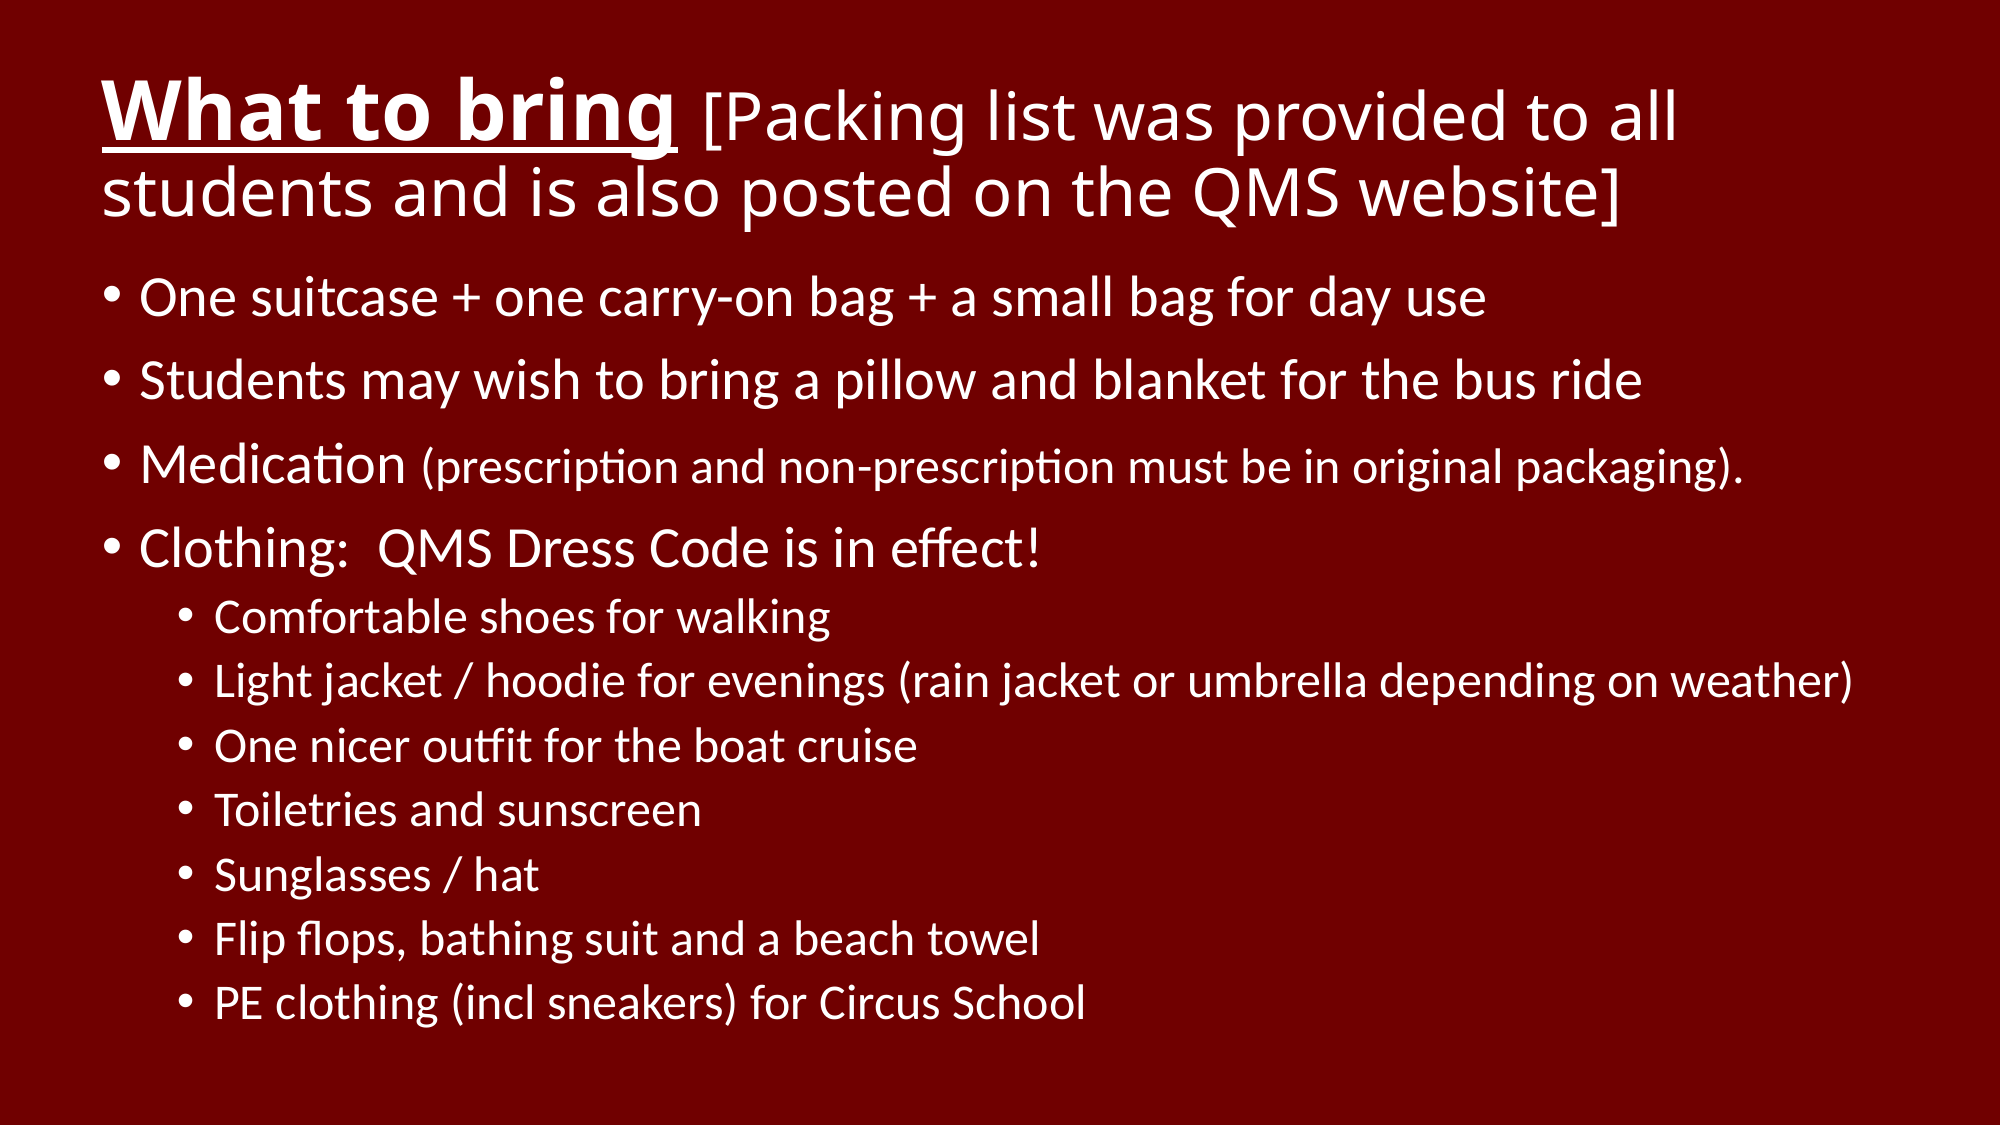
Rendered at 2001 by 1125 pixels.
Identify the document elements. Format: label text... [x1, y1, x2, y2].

title What to bring [Packing list was provided to all students and is also posted on the QMS website] [86, 40, 1812, 258]
list One suitcase + one carry-on bag + a small bag for day use Students may wish to bring a pillow and blanket for the bus ride Medication (prescription and non-prescription must be in original packaging). Clothing: QMS Dress Code is in effect! Comfortable shoes for walking Light jacket / hoodie for evenings (rain jacket or umbrella depending on weather) One nicer outfit for the boat cruise Toiletries and sunscreen Sunglasses / hat Flip flops, bathing suit and a beach towel PE clothing (incl sneakers) for Circus School [86, 258, 1897, 1082]
